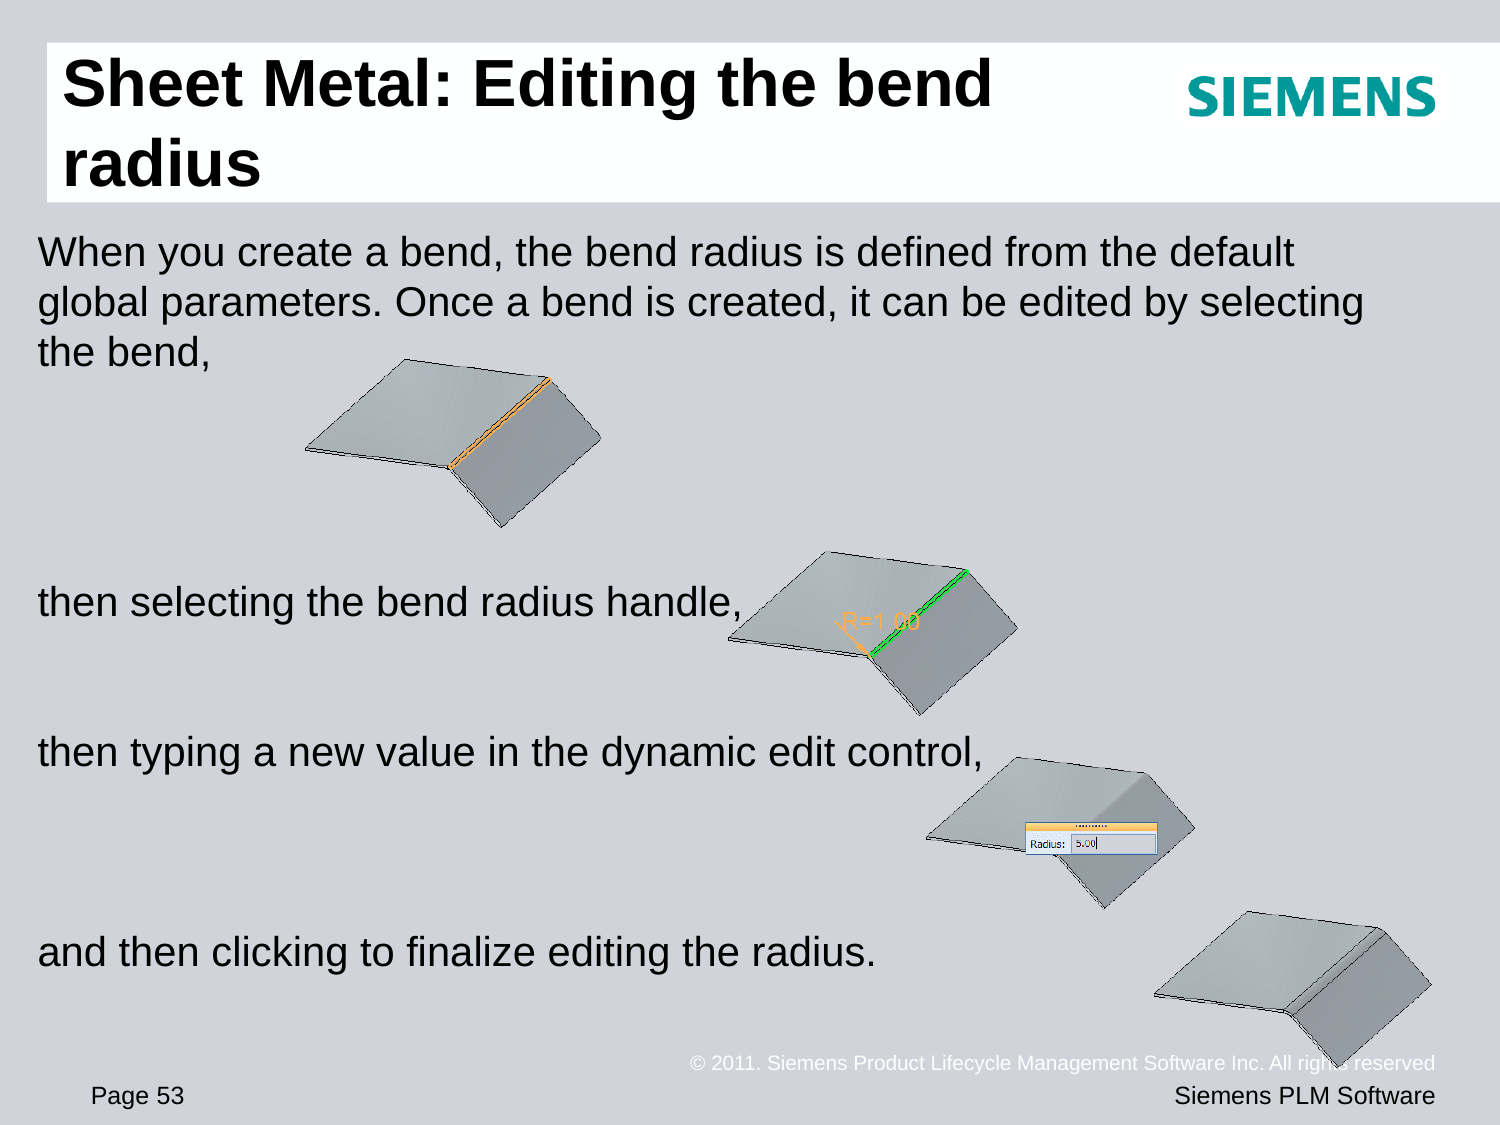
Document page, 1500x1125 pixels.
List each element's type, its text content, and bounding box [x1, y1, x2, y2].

picture [299, 349, 618, 538]
title Sheet Metal: Editing the bend radius [62, 99, 1095, 201]
picture [924, 737, 1435, 1071]
picture [1181, 69, 1444, 123]
list When you create a bend, the bend radius is defined from the default global parameters. Once a bend is created, it can be edited by selecting the bend, then selecting the bend radius handle, then typing a new value in the dynamic edit control, and then clicking to finalize editing the radius. [37, 224, 1401, 1038]
picture [724, 537, 1024, 722]
